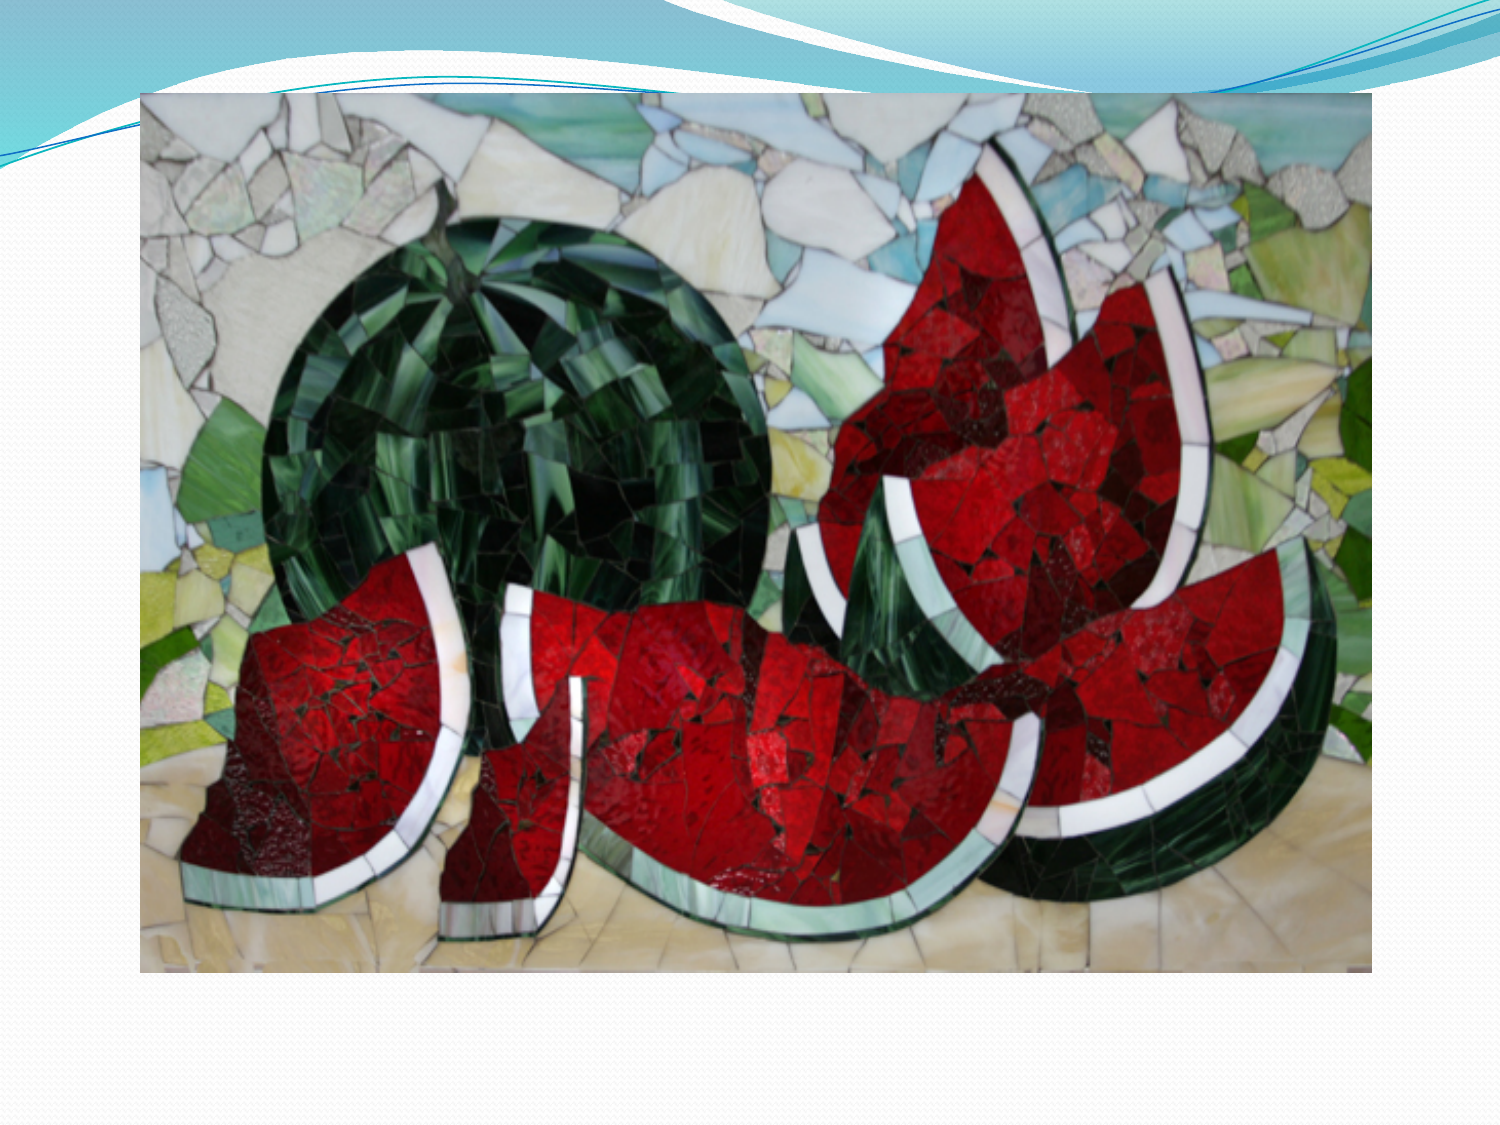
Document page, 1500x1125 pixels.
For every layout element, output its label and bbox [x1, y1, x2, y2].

picture [140, 93, 1372, 973]
